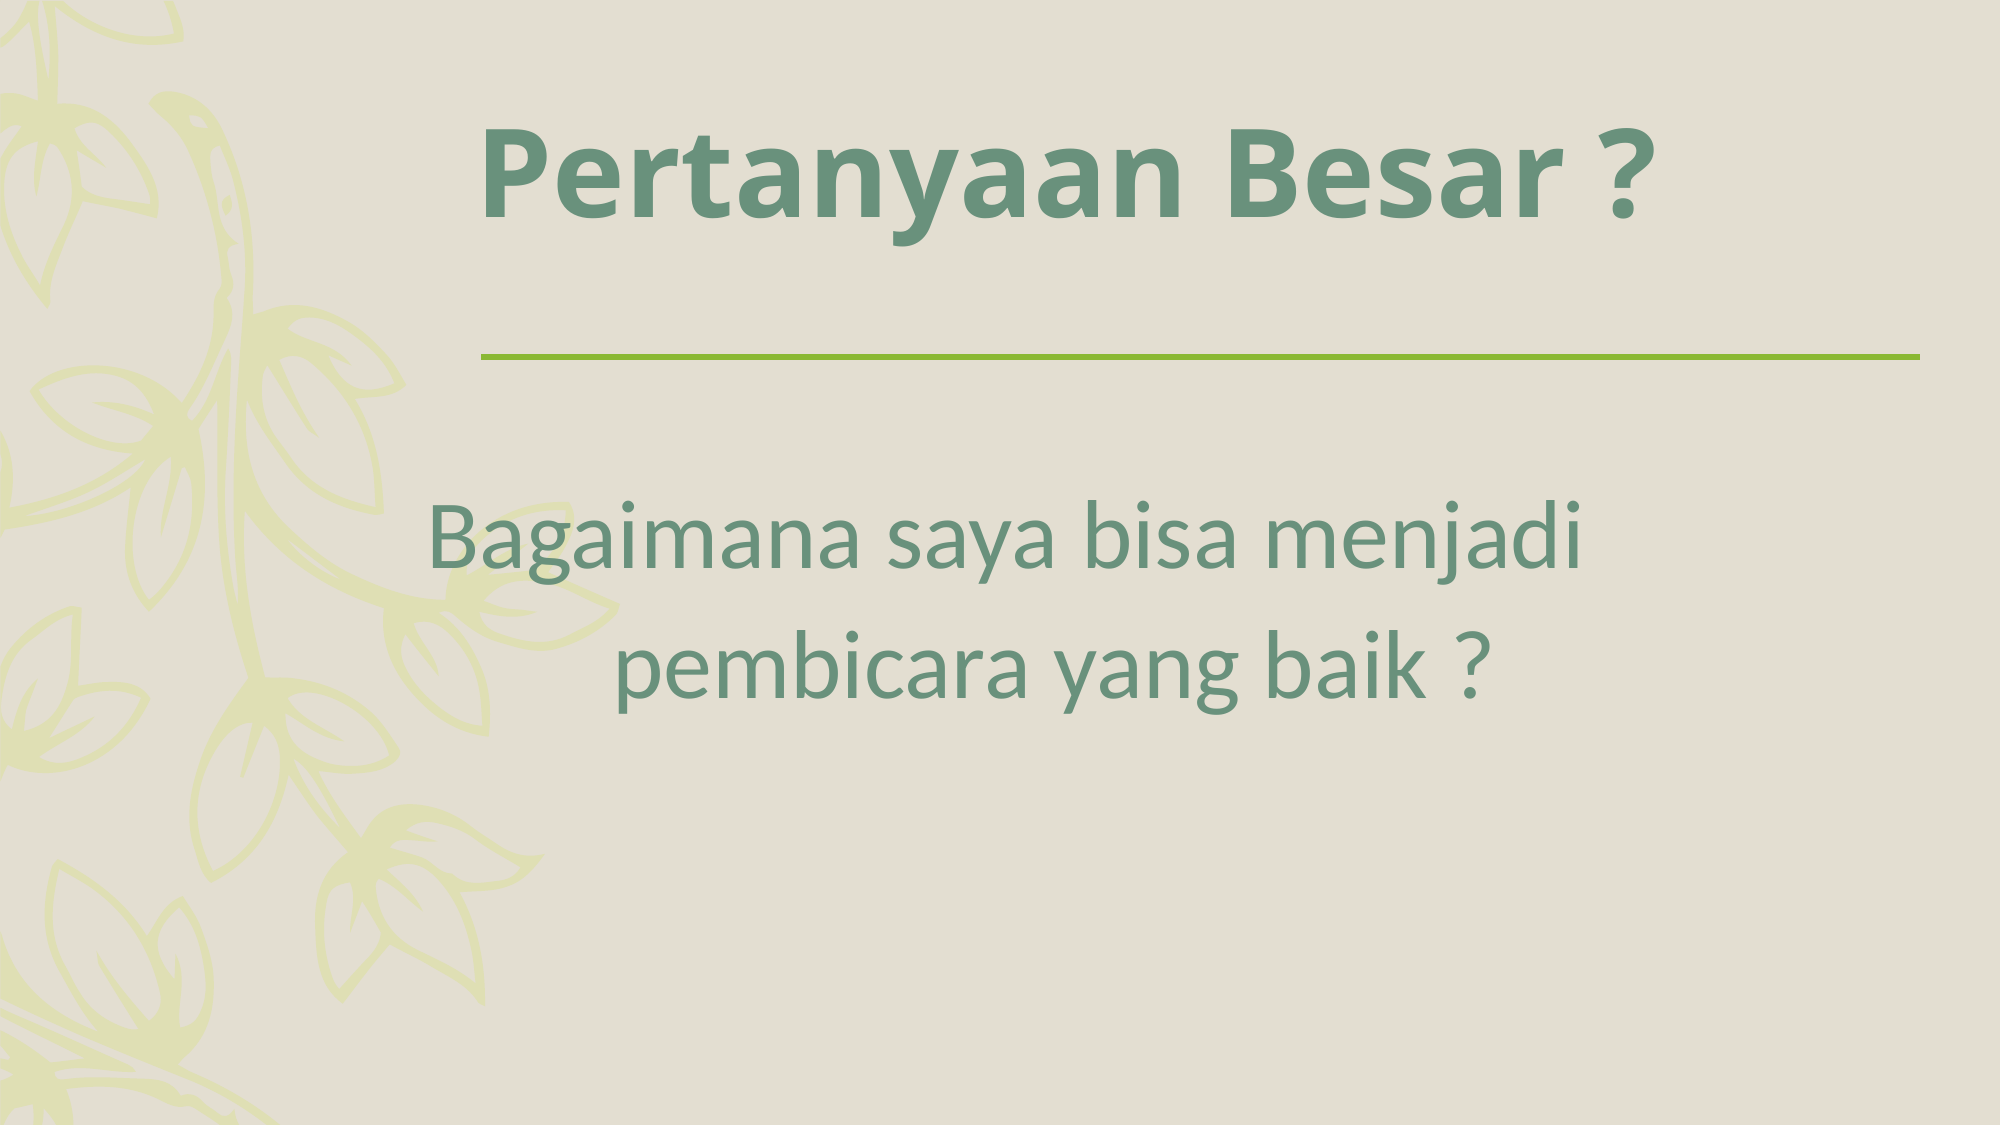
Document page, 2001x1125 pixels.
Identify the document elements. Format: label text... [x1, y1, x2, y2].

title Pertanyaan Besar ? [460, 93, 1920, 350]
list Bagaimana saya bisa menjadi pembicara yang baik ? [337, 450, 1675, 875]
